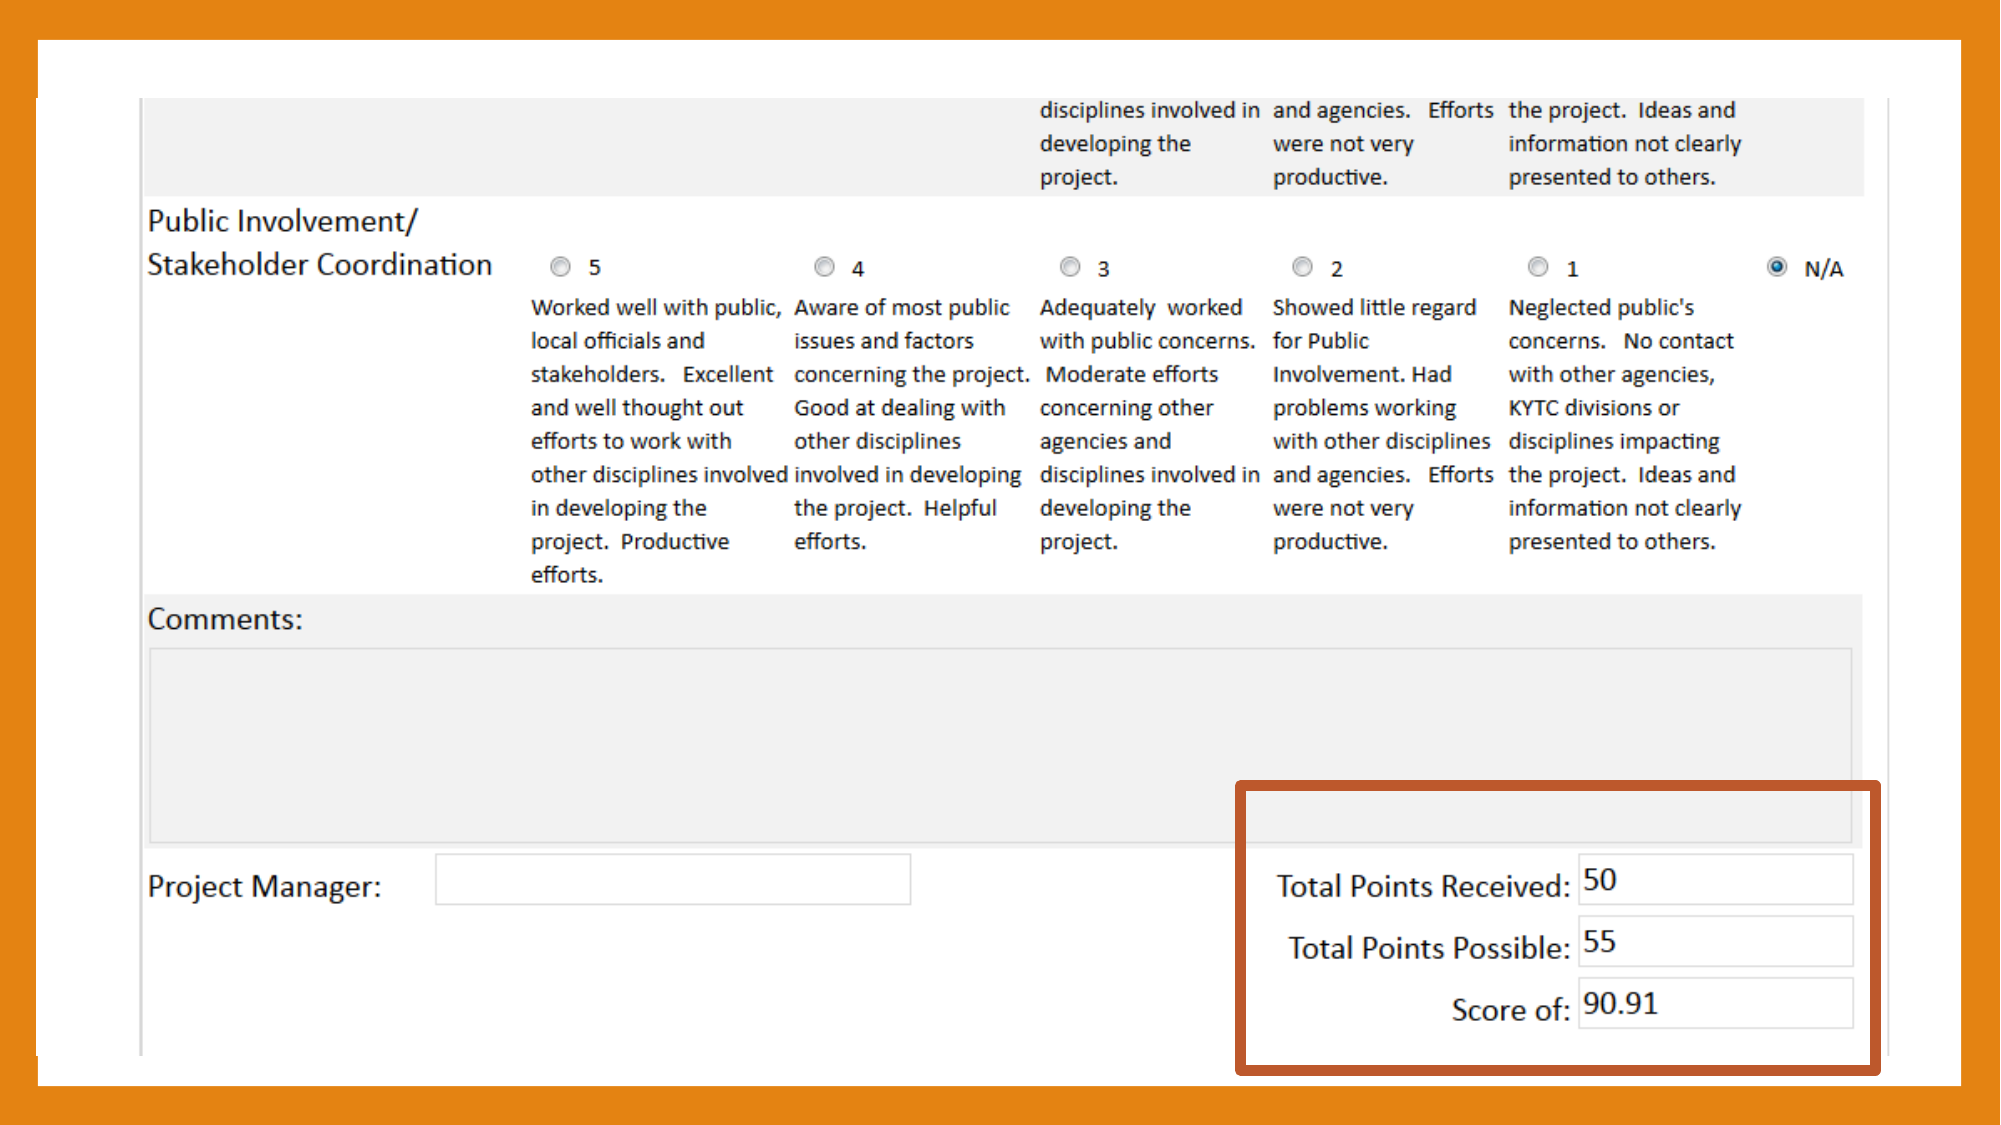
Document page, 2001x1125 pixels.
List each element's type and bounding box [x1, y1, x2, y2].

text_box [1239, 1065, 1877, 1072]
picture [36, 97, 1958, 1056]
